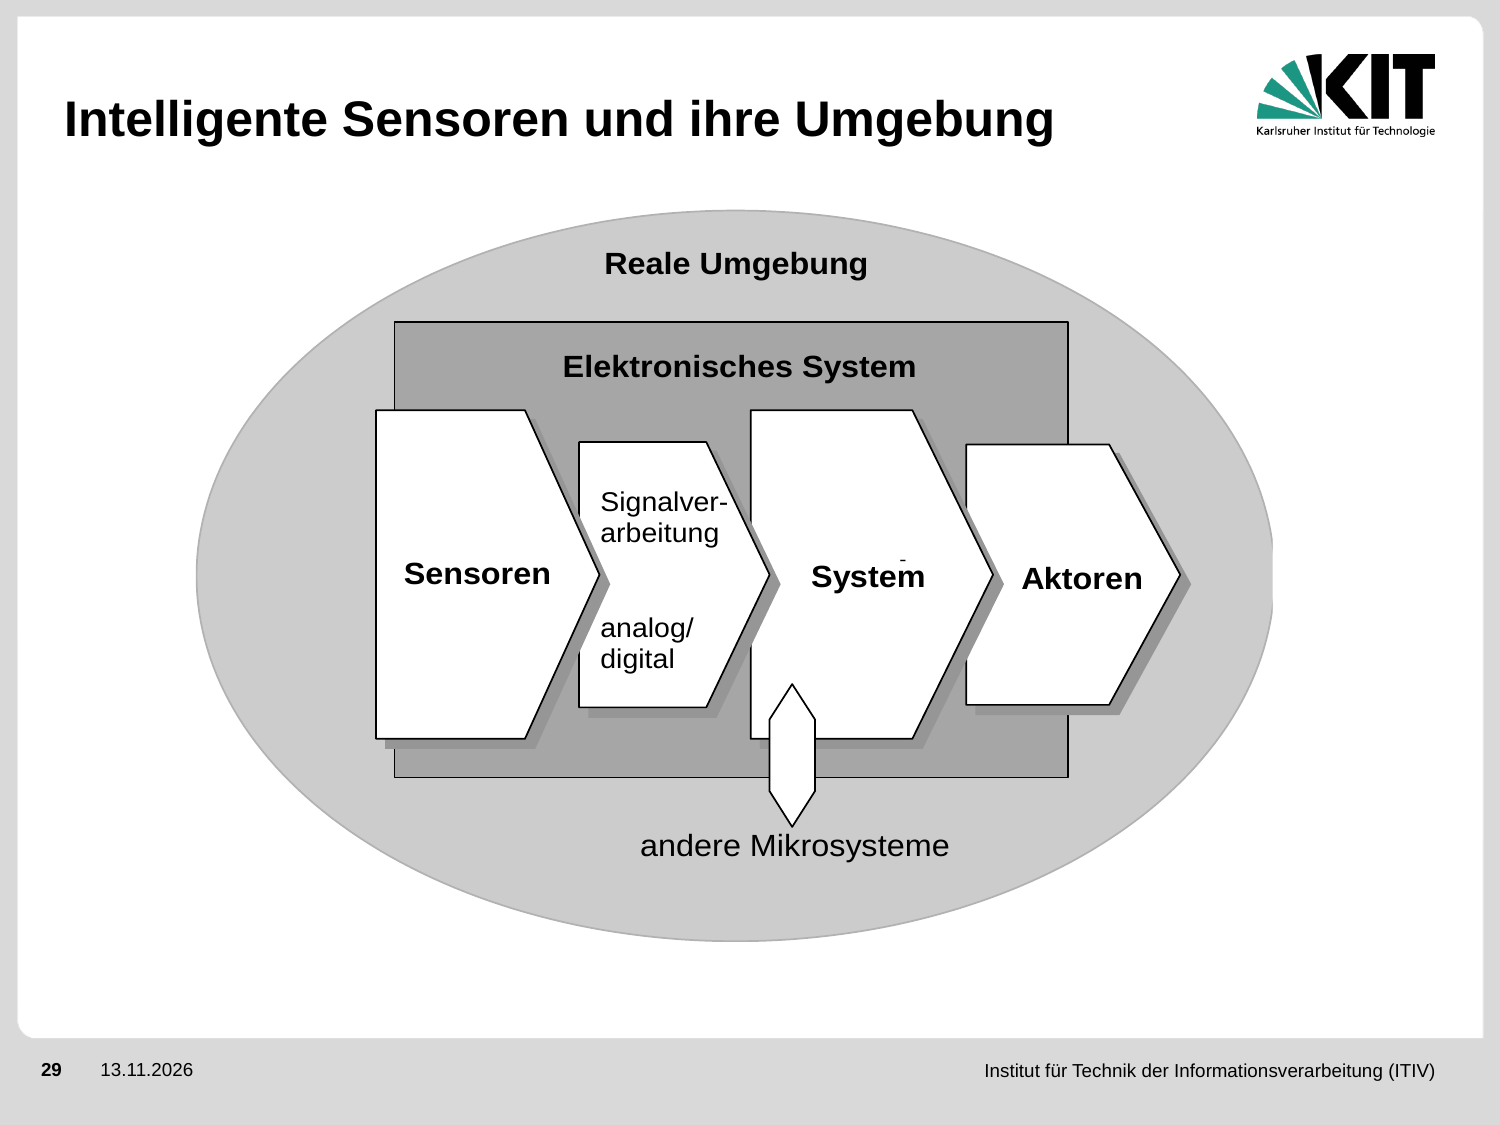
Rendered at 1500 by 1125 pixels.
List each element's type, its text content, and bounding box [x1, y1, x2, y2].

picture [0, 0, 1500, 1125]
title Intelligente Sensoren und ihre Umgebung [63, 54, 1199, 148]
